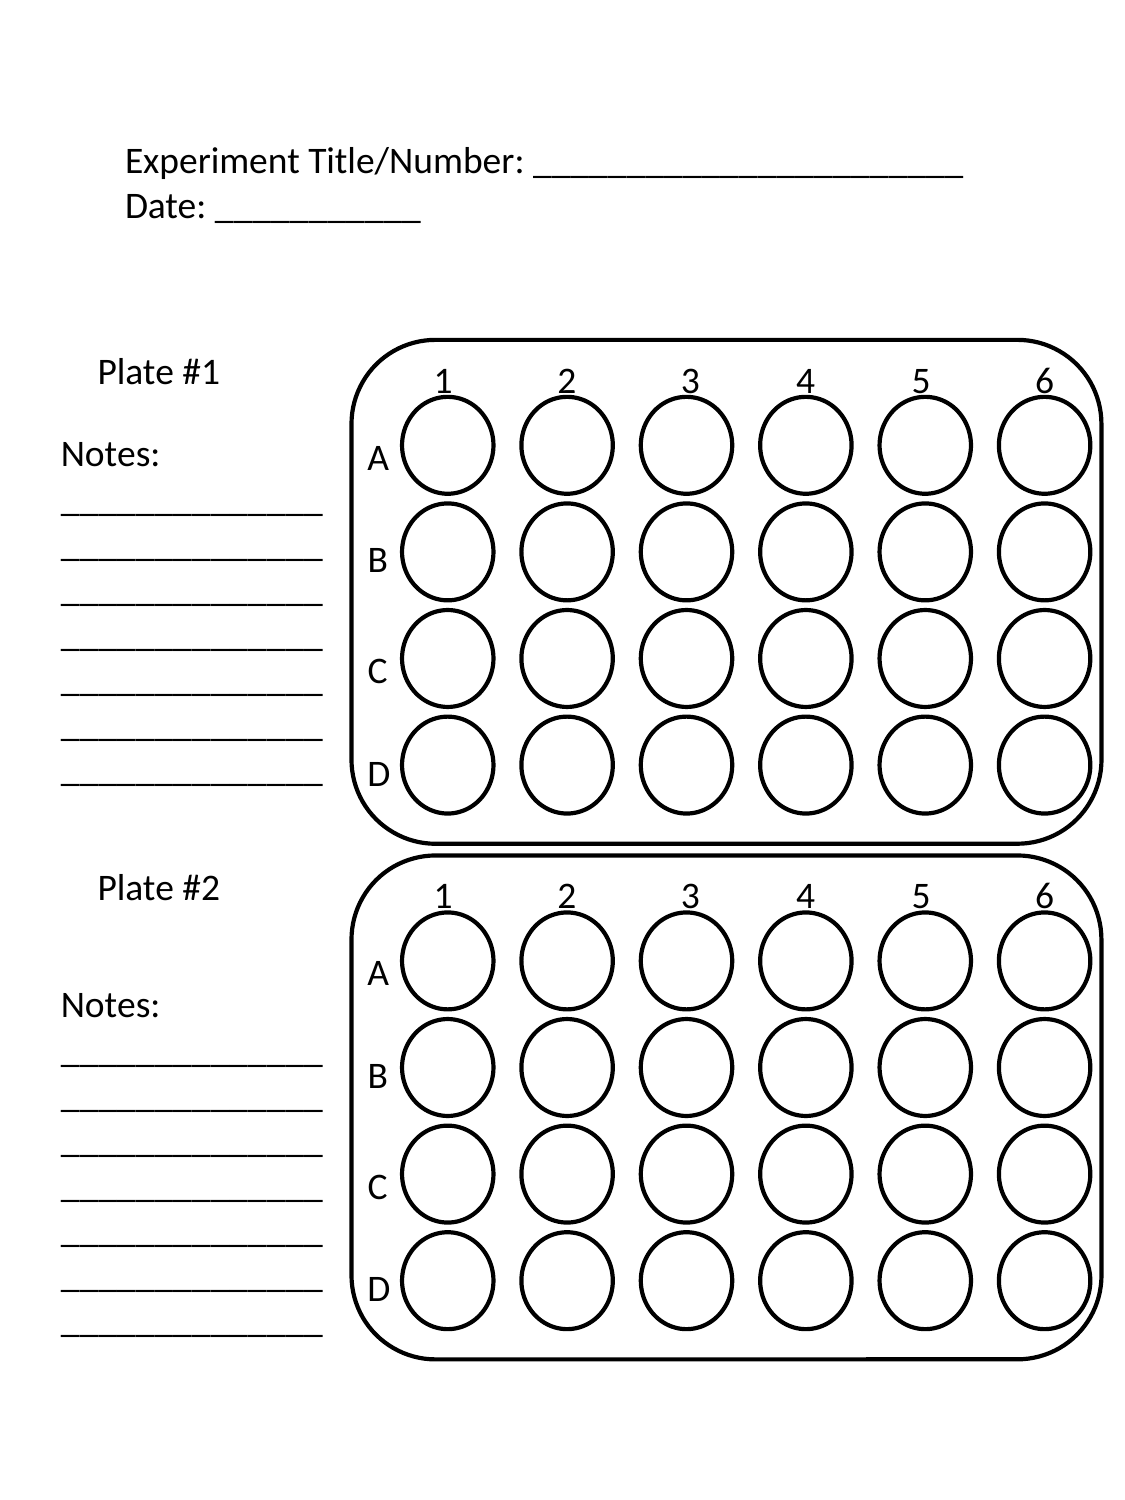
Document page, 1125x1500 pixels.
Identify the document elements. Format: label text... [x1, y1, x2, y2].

text_box Experiment Title/Number: _______________________ Date: ___________ [110, 128, 980, 234]
text_box Plate #1 [82, 339, 236, 400]
text_box Plate #2 [82, 855, 236, 916]
text_box Notes: ______________ ______________ ______________ ______________ ______________ ______________ ______________ [46, 421, 339, 797]
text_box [351, 339, 1102, 844]
text_box Notes: ______________ ______________ ______________ ______________ ______________ ______________ ______________ [46, 972, 339, 1348]
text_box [351, 855, 1102, 1360]
